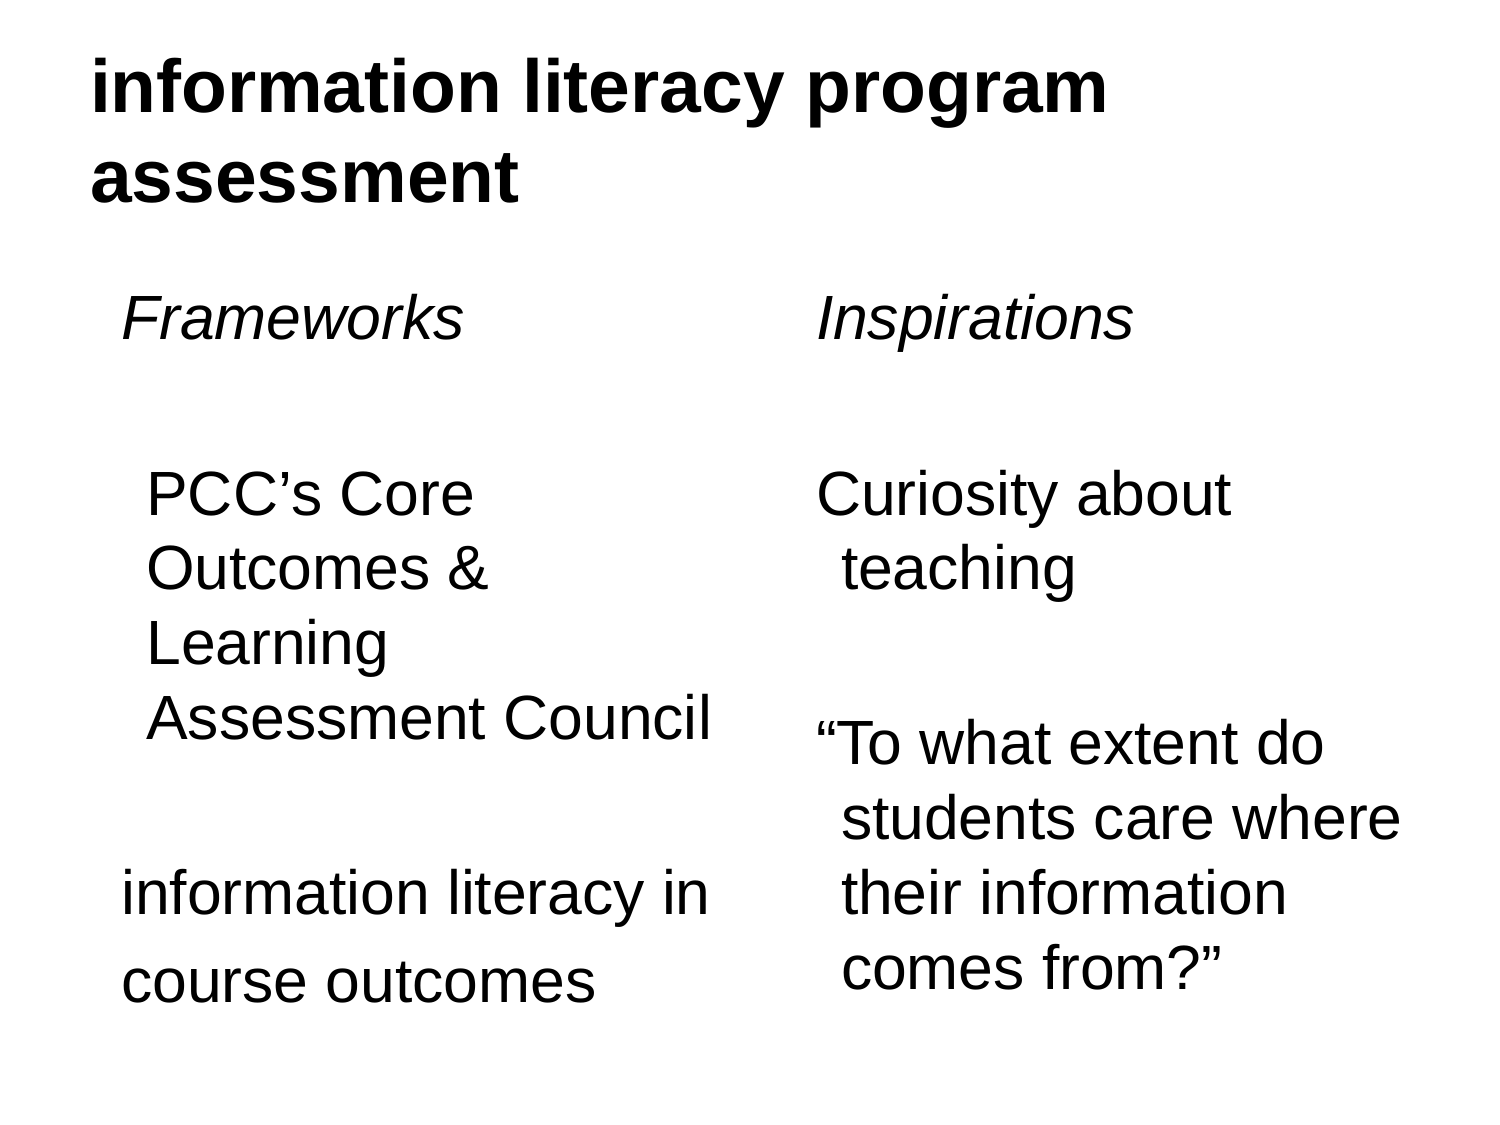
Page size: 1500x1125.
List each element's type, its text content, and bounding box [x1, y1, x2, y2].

list Frameworks PCC’s Core Outcomes & Learning Assessment Council information literacy in course outcomes [75, 262, 731, 1078]
title information literacy program assessment [75, 45, 1425, 233]
list Inspirations Curiosity about teaching “To what extent do students care where their information comes from?” [769, 262, 1425, 1078]
